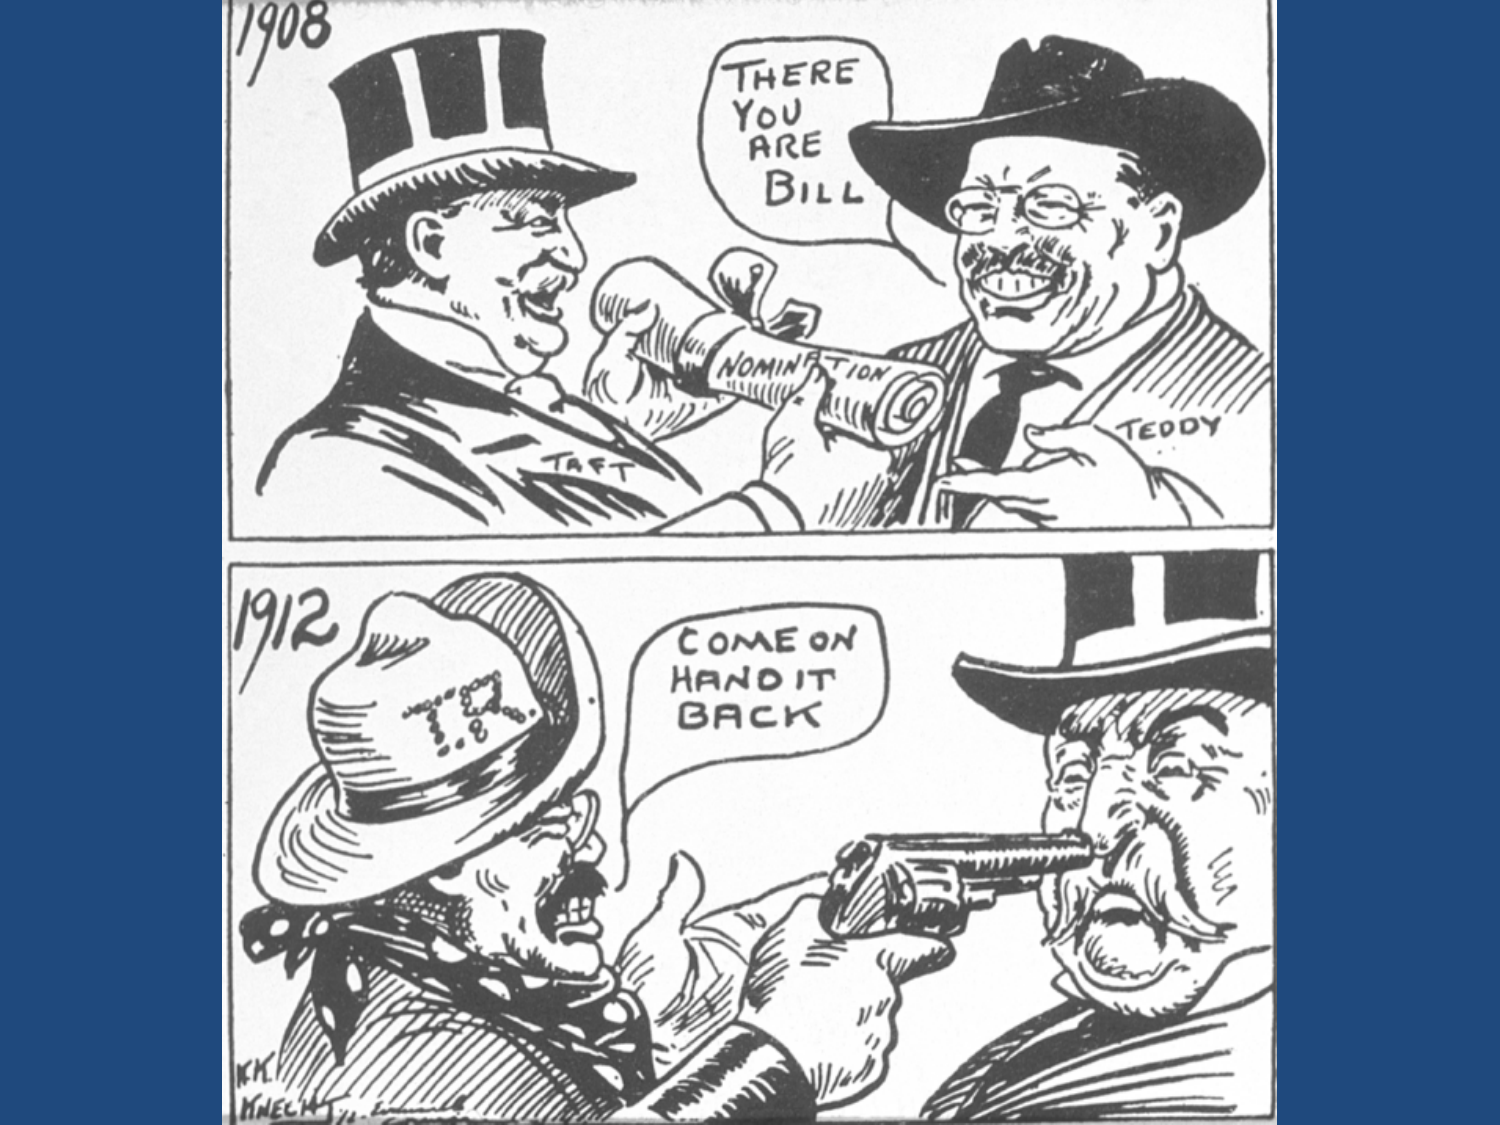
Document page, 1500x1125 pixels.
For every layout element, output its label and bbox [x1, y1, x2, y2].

picture [222, 0, 1277, 1125]
